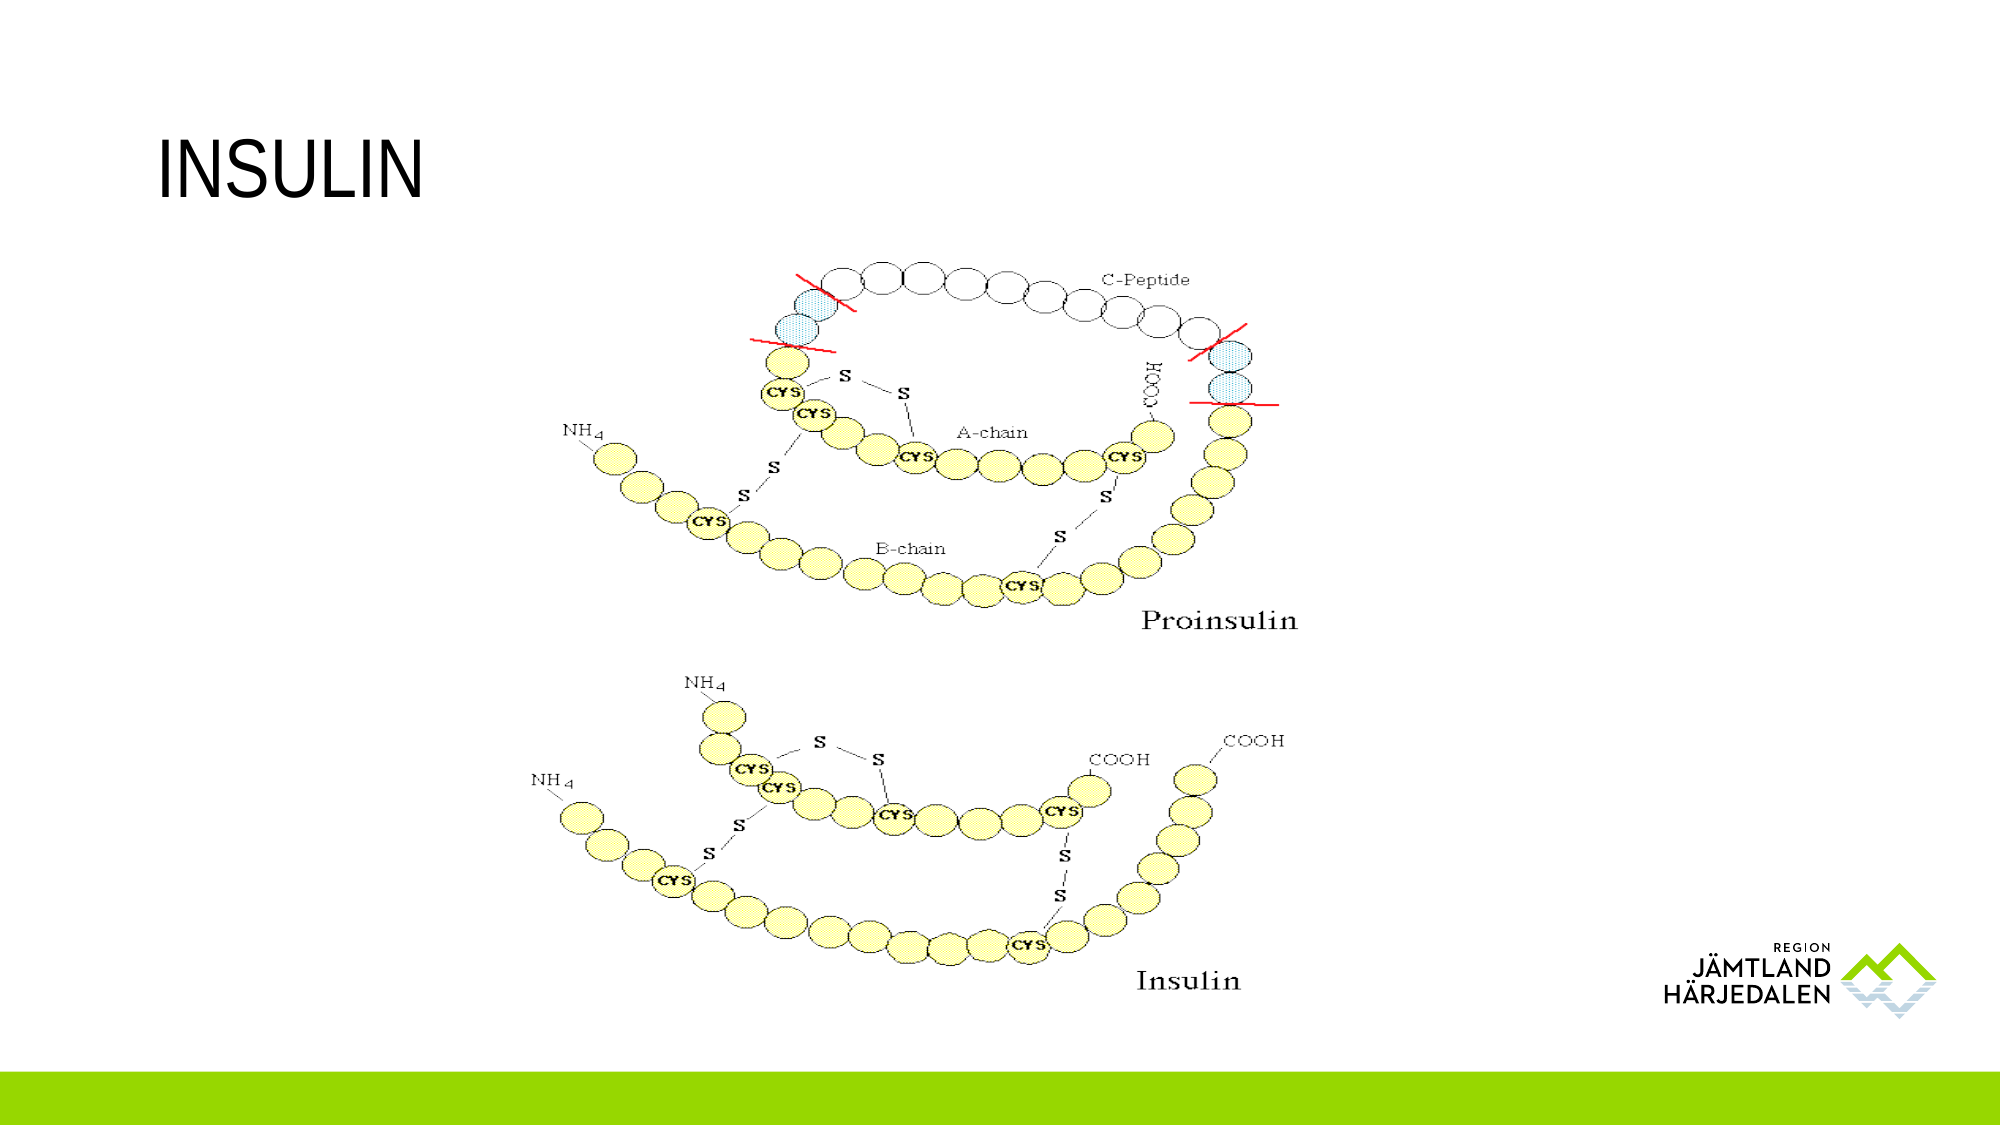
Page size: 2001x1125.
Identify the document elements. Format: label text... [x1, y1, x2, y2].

title INSULIN [141, 118, 1859, 225]
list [527, 262, 1308, 1005]
